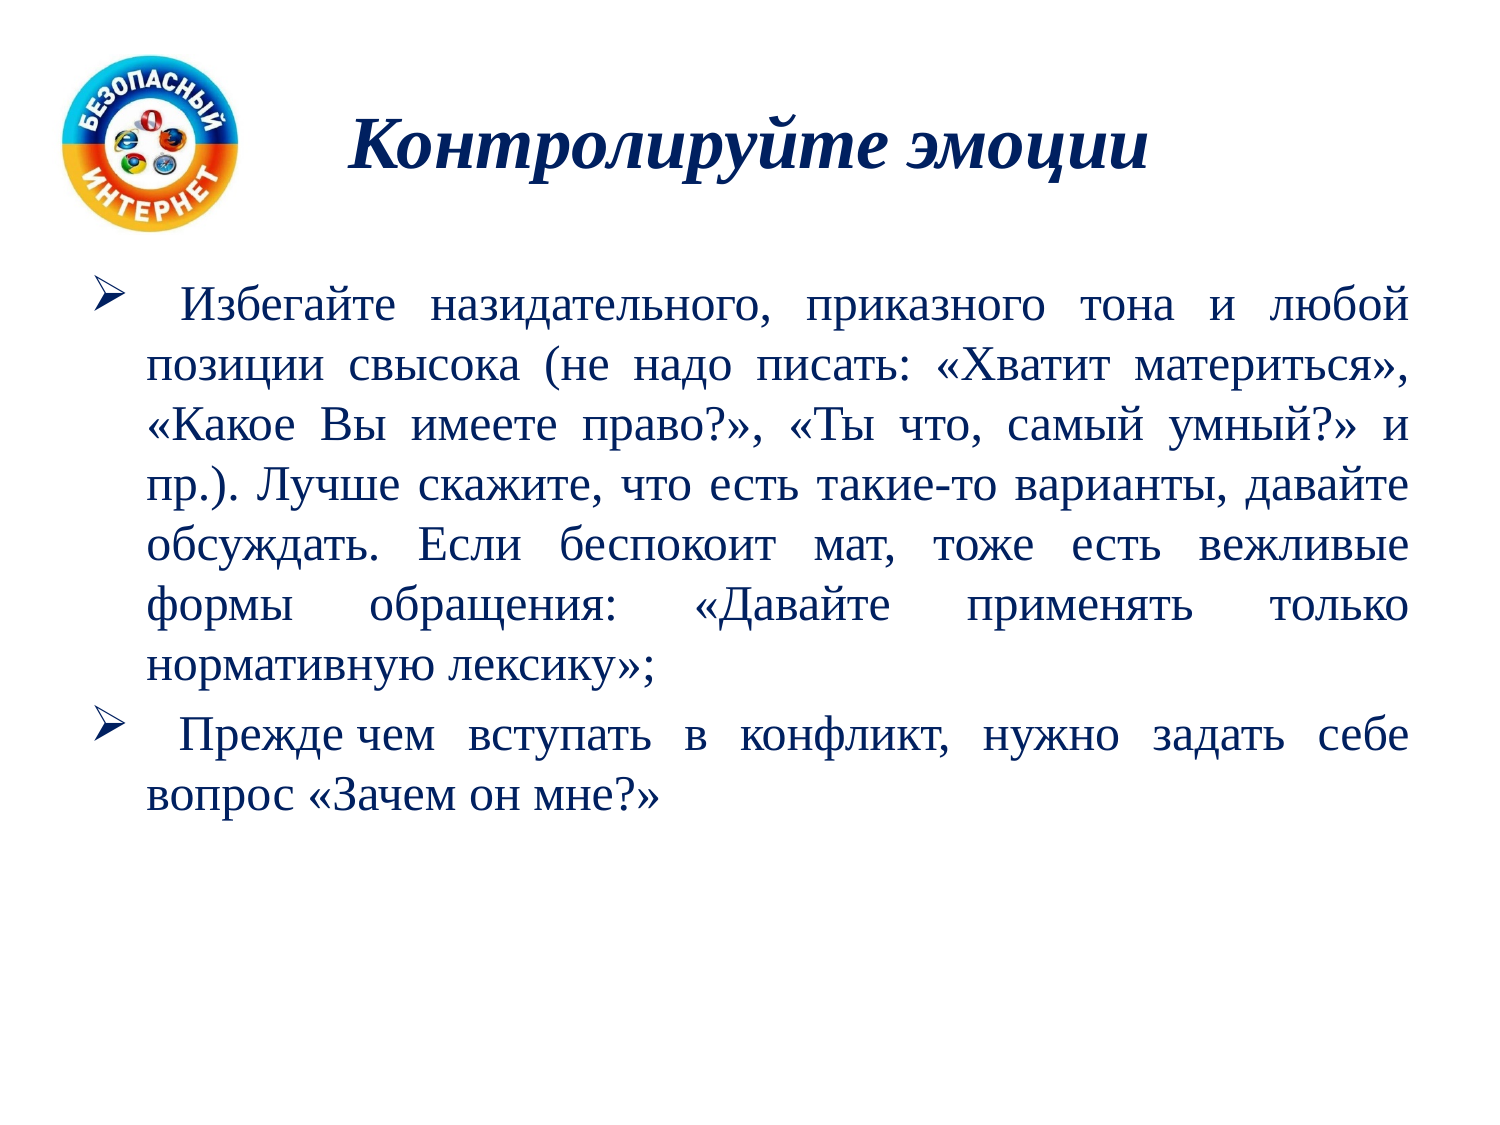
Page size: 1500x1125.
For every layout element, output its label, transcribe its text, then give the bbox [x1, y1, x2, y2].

picture [41, 54, 255, 235]
title Контролируйте эмоции [75, 45, 1425, 233]
list Избегайте назидательного, приказного тона и любой позиции свысока (не надо писать: «Хватит материться», «Какое Вы имеете право?», «Ты что, самый умный?» и пр.). Лучше скажите, что есть такие-то варианты, давайте обсуждать. Если беспокоит мат, тоже есть вежливые формы обращения: «Давайте применять только нормативную лексику»; Прежде чем вступать в конфликт, нужно задать себе вопрос «Зачем он мне?» [75, 262, 1425, 1005]
